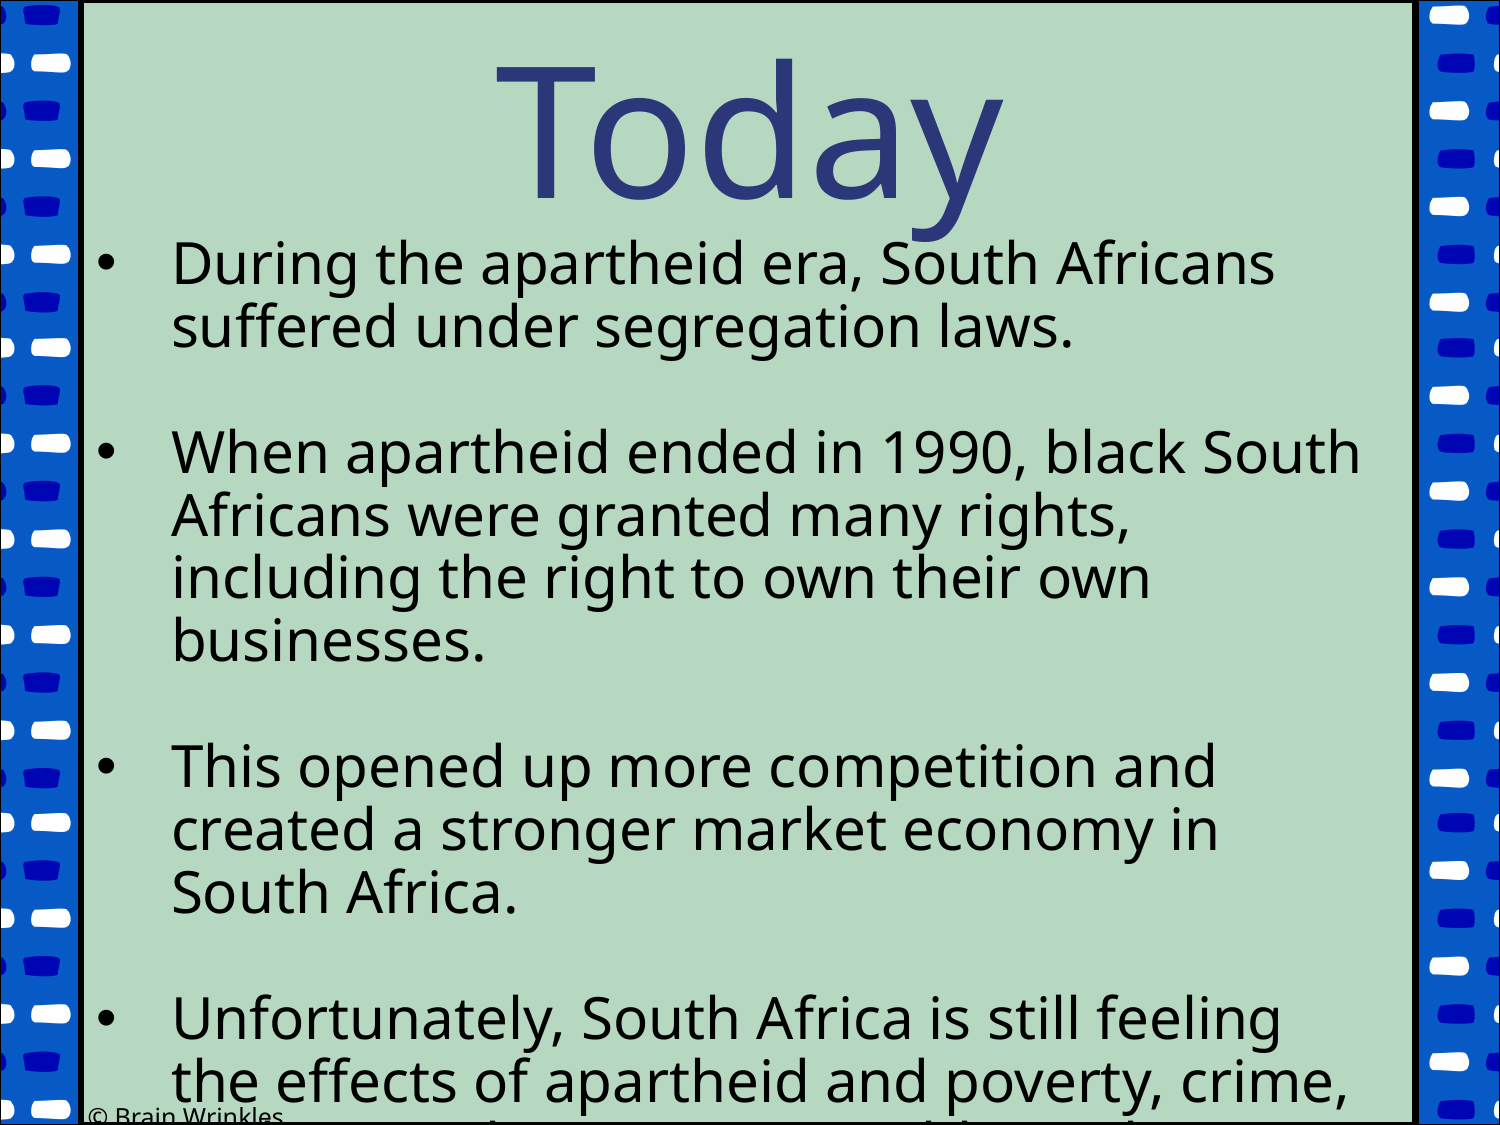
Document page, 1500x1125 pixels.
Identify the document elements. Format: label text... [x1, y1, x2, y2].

text_box [0, 0, 80, 1125]
text_box [80, 0, 1417, 1125]
text_box During the apartheid era, South Africans suffered under segregation laws. When apartheid ended in 1990, black South Africans were granted many rights, including the right to own their own businesses. This opened up more competition and created a stronger market economy in South Africa. Unfortunately, South Africa is still feeling the effects of apartheid and poverty, crime, and unemployment are problems the country faces. [81, 226, 1402, 1125]
text_box [1417, 0, 1500, 1125]
text_box Today [484, 9, 1016, 242]
text_box © Brain Wrinkles [72, 1093, 508, 1125]
